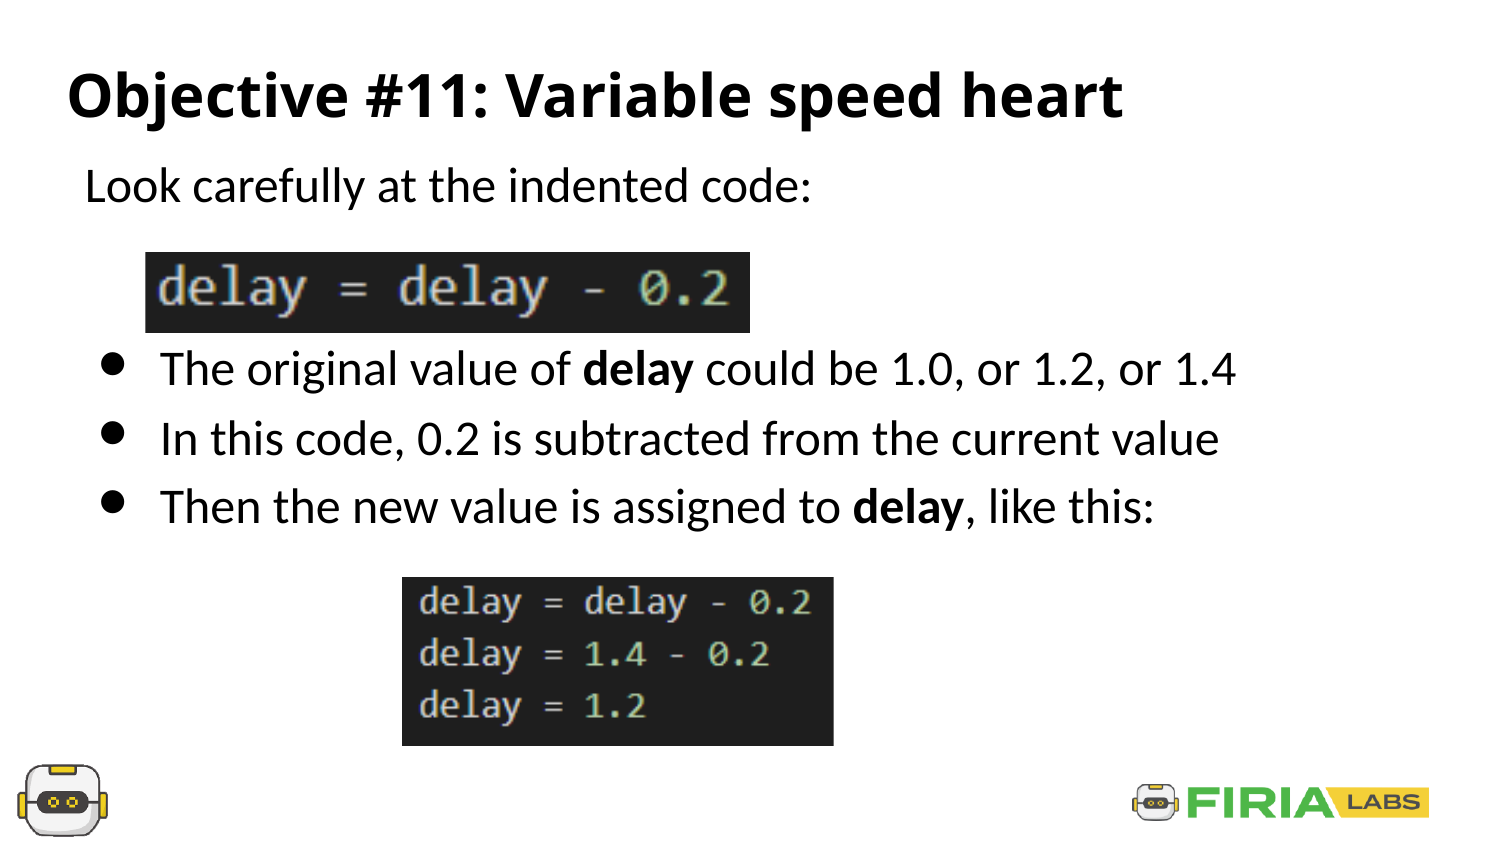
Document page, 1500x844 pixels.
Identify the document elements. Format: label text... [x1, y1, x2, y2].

picture [145, 252, 751, 334]
picture [1121, 777, 1436, 826]
picture [17, 764, 108, 837]
picture [401, 577, 834, 746]
list Look carefully at the indented code: The original value of delay could be 1.0, or 1.2, or 1.4 In this code, 0.2 is subtracted from the current value Then the new value is assigned to delay, like this: [69, 128, 1292, 746]
title Objective #11: Variable speed heart [51, 42, 1449, 145]
